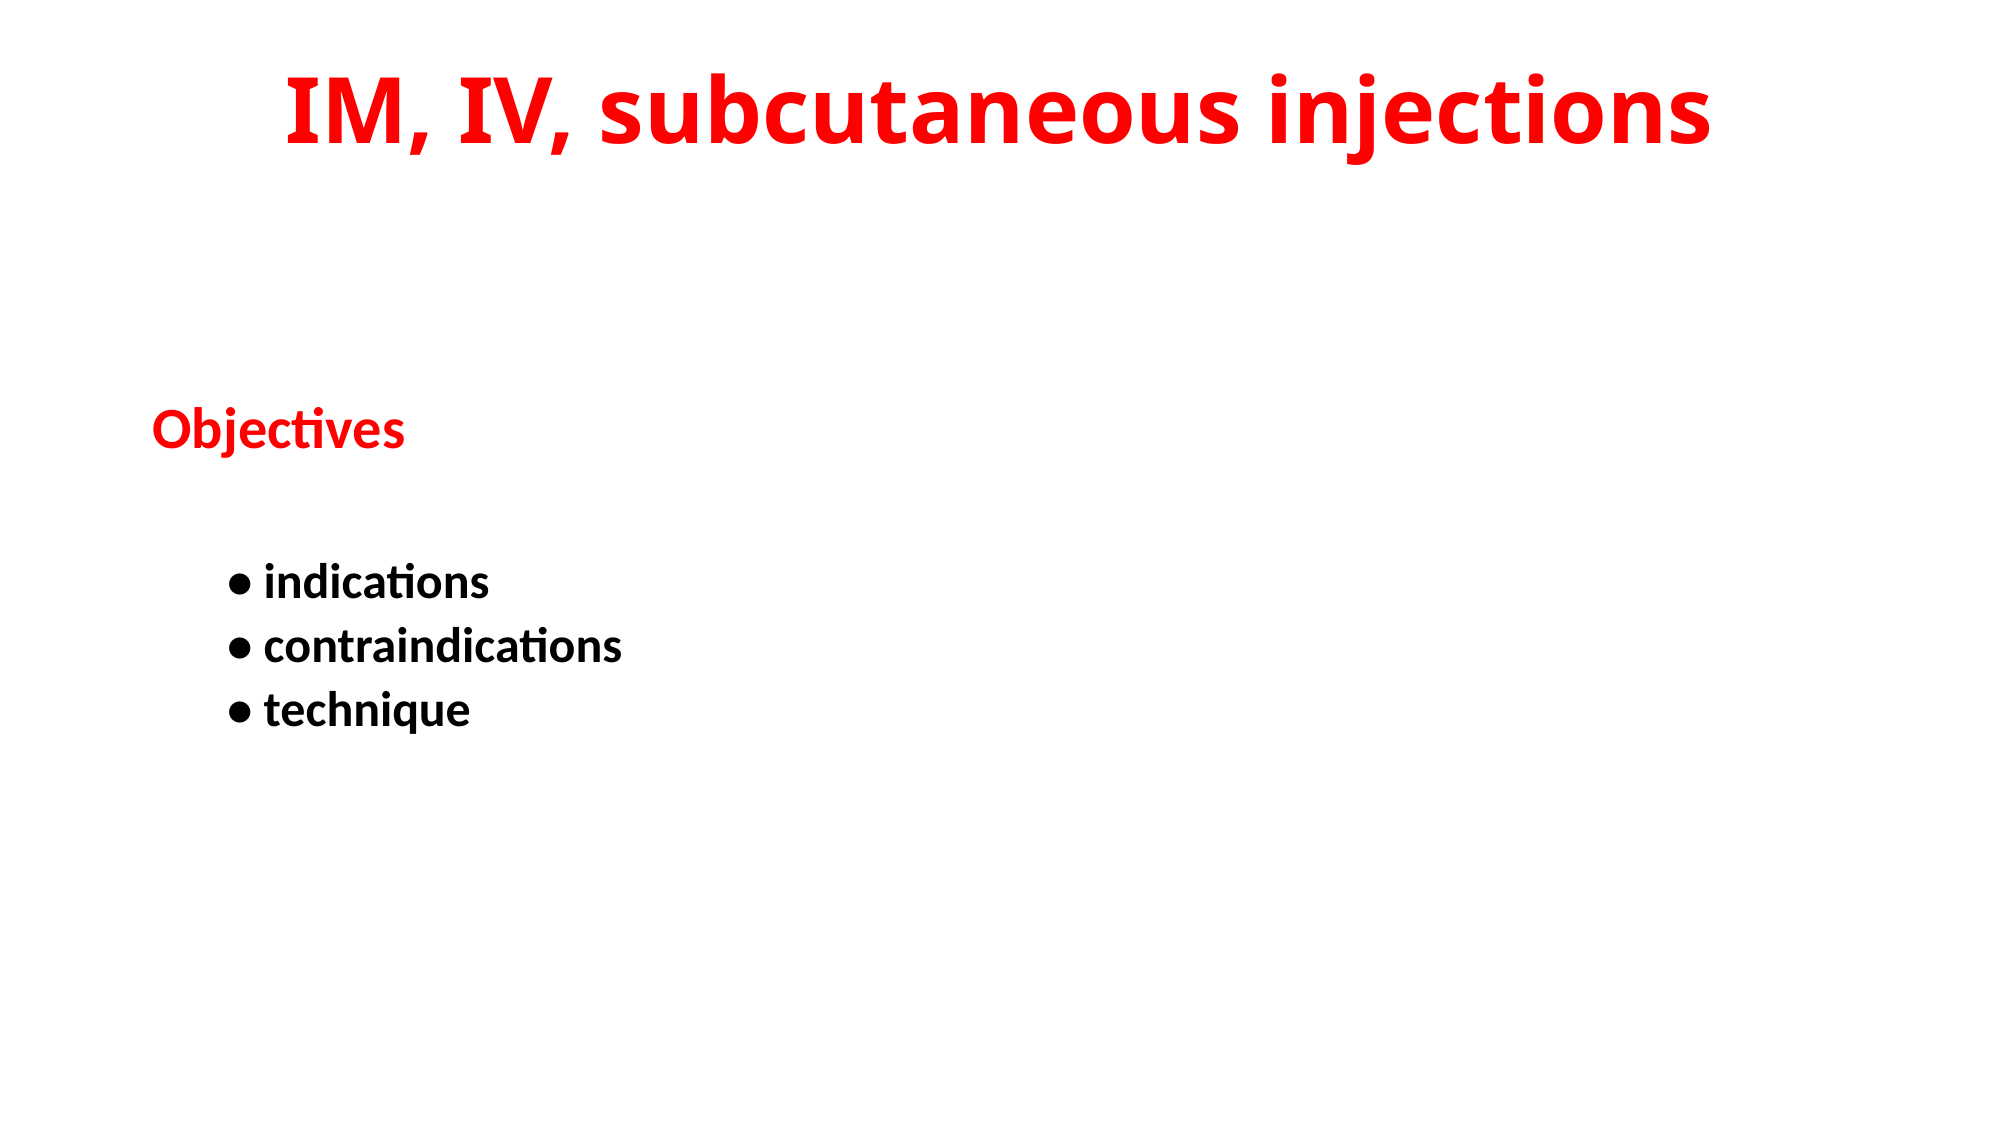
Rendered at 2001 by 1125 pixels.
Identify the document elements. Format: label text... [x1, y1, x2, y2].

list Objectives • indications • contraindications • technique [137, 299, 1863, 1014]
title IM, IV, subcutaneous injections [137, 59, 1863, 278]
